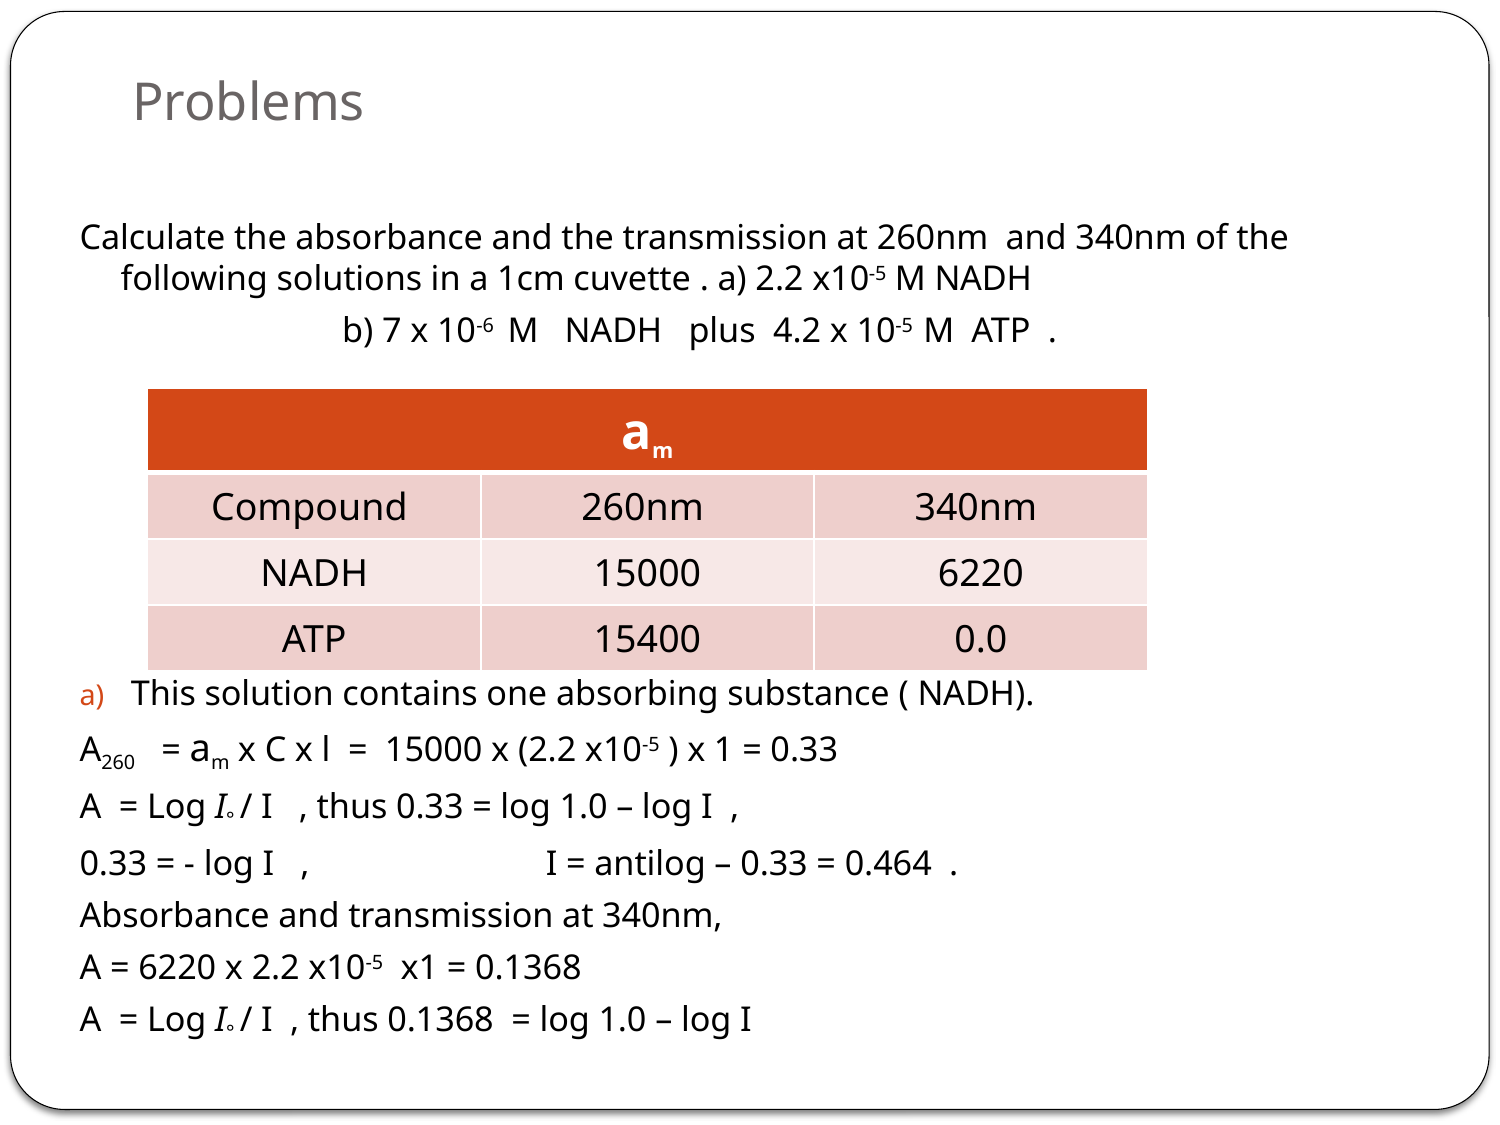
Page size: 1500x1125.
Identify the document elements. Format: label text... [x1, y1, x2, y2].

table_cell 260nm [482, 475, 813, 538]
table_cell 6220 [815, 540, 1147, 604]
table_cell 340nm [815, 475, 1147, 538]
list Calculate the absorbance and the transmission at 260nm and 340nm of the following solutions in a 1cm cuvette . a) 2.2 x10-5 M NADH b) 7 x 10-6 M NADH plus 4.2 x 10-5 M ATP . This solution contains one absorbing substance ( NADH). A260 = am x C x l = 15000 x (2.2 x10-5 ) x 1 = 0.33 A = Log I° / I , thus 0.33 = log 1.0 – log I , 0.33 = - log I , I = antilog – 0.33 = 0.464 . Absorbance and transmission at 340nm, A = 6220 x 2.2 x10-5 x1 = 0.1368 A = Log I° / I , thus 0.1368 = log 1.0 – log I [64, 208, 1425, 1059]
table_cell 0.0 [815, 606, 1147, 670]
table_header am [148, 389, 1147, 470]
table_cell 15000 [482, 540, 813, 604]
table_cell NADH [148, 540, 480, 604]
table_cell 15400 [482, 606, 813, 670]
table_cell Compound [148, 475, 480, 538]
title Problems [100, 45, 1425, 149]
table_cell ATP [148, 606, 480, 670]
